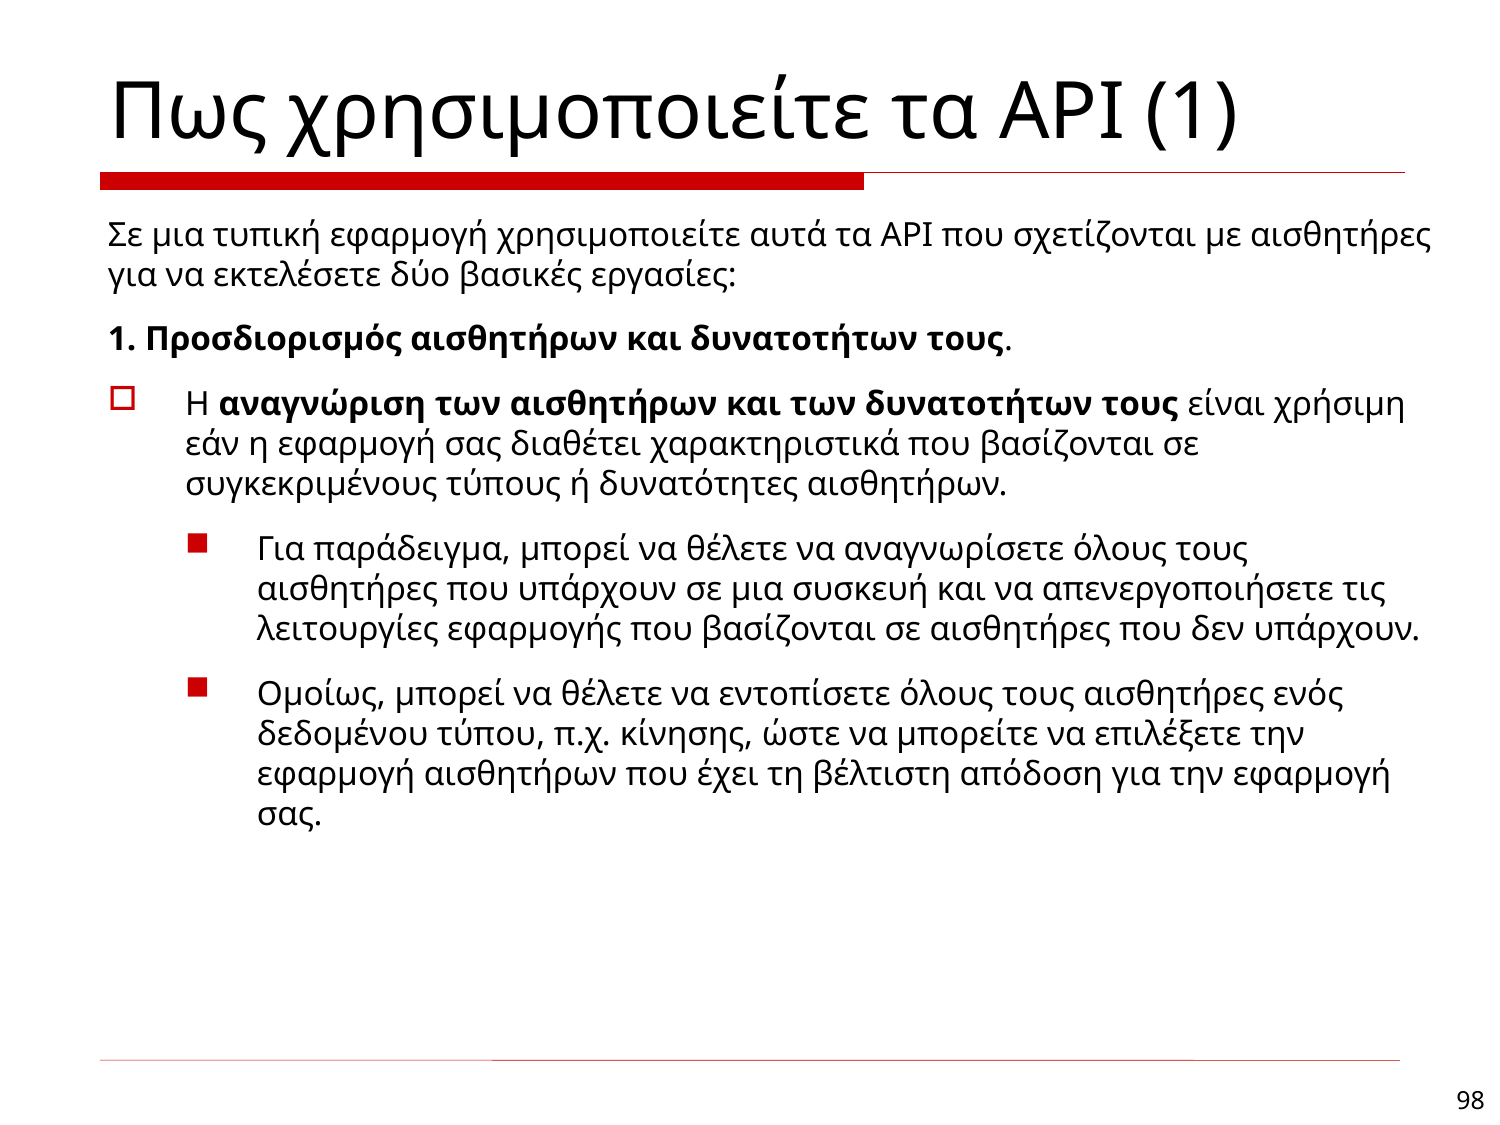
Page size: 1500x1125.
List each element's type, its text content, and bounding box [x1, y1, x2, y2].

list Σε μια τυπική εφαρμογή χρησιμοποιείτε αυτά τα API που σχετίζονται με αισθητήρες για να εκτελέσετε δύο βασικές εργασίες: 1. Προσδιορισμός αισθητήρων και δυνατοτήτων τους. Η αναγνώριση των αισθητήρων και των δυνατοτήτων τους είναι χρήσιμη εάν η εφαρμογή σας διαθέτει χαρακτηριστικά που βασίζονται σε συγκεκριμένους τύπους ή δυνατότητες αισθητήρων. Για παράδειγμα, μπορεί να θέλετε να αναγνωρίσετε όλους τους αισθητήρες που υπάρχουν σε μια συσκευή και να απενεργοποιήσετε τις λειτουργίες εφαρμογής που βασίζονται σε αισθητήρες που δεν υπάρχουν. Ομοίως, μπορεί να θέλετε να εντοπίσετε όλους τους αισθητήρες ενός δεδομένου τύπου, π.χ. κίνησης, ώστε να μπορείτε να επιλέξετε την εφαρμογή αισθητήρων που έχει τη βέλτιστη απόδοση για την εφαρμογή σας. [92, 204, 1451, 1045]
title Πως χρησιμοποιείτε τα API (1) [93, 23, 1407, 162]
slide_number 98 [1187, 1076, 1500, 1125]
